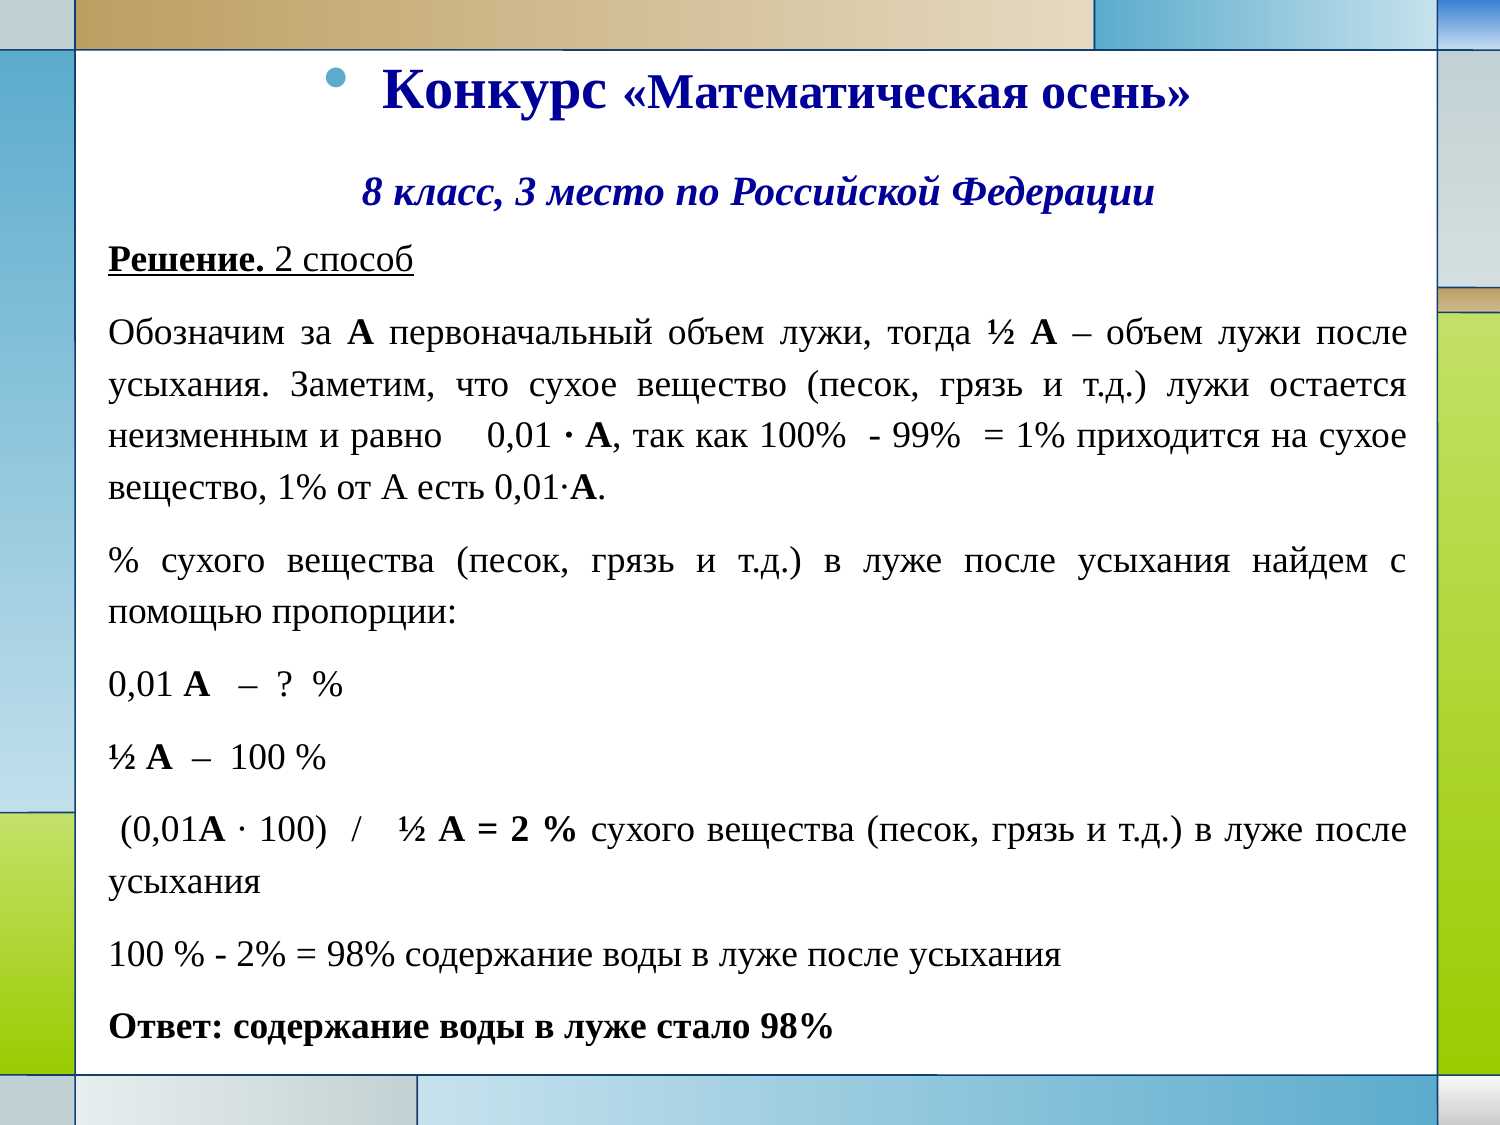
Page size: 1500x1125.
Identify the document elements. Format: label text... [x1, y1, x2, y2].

text_box Решение. 2 способ Обозначим за А первоначальный объем лужи, тогда ½ А – объем лужи после усыхания. Заметим, что сухое вещество (песок, грязь и т.д.) лужи остается неизменным и равно 0,01 ∙ А, так как 100% - 99% = 1% приходится на сухое вещество, 1% от А есть 0,01∙А. % сухого вещества (песок, грязь и т.д.) в луже после усыхания найдем с помощью пропорции: 0,01 А – ? % ½ А – 100 % (0,01А ∙ 100) / ½ А = 2 % сухого вещества (песок, грязь и т.д.) в луже после усыхания 100 % - 2% = 98% содержание воды в луже после усыхания Ответ: содержание воды в луже стало 98% [93, 220, 1424, 1054]
text_box Конкурс «Математическая осень» 8 класс, 3 место по Российской Федерации [76, 19, 1441, 216]
text_box [86, 216, 622, 505]
